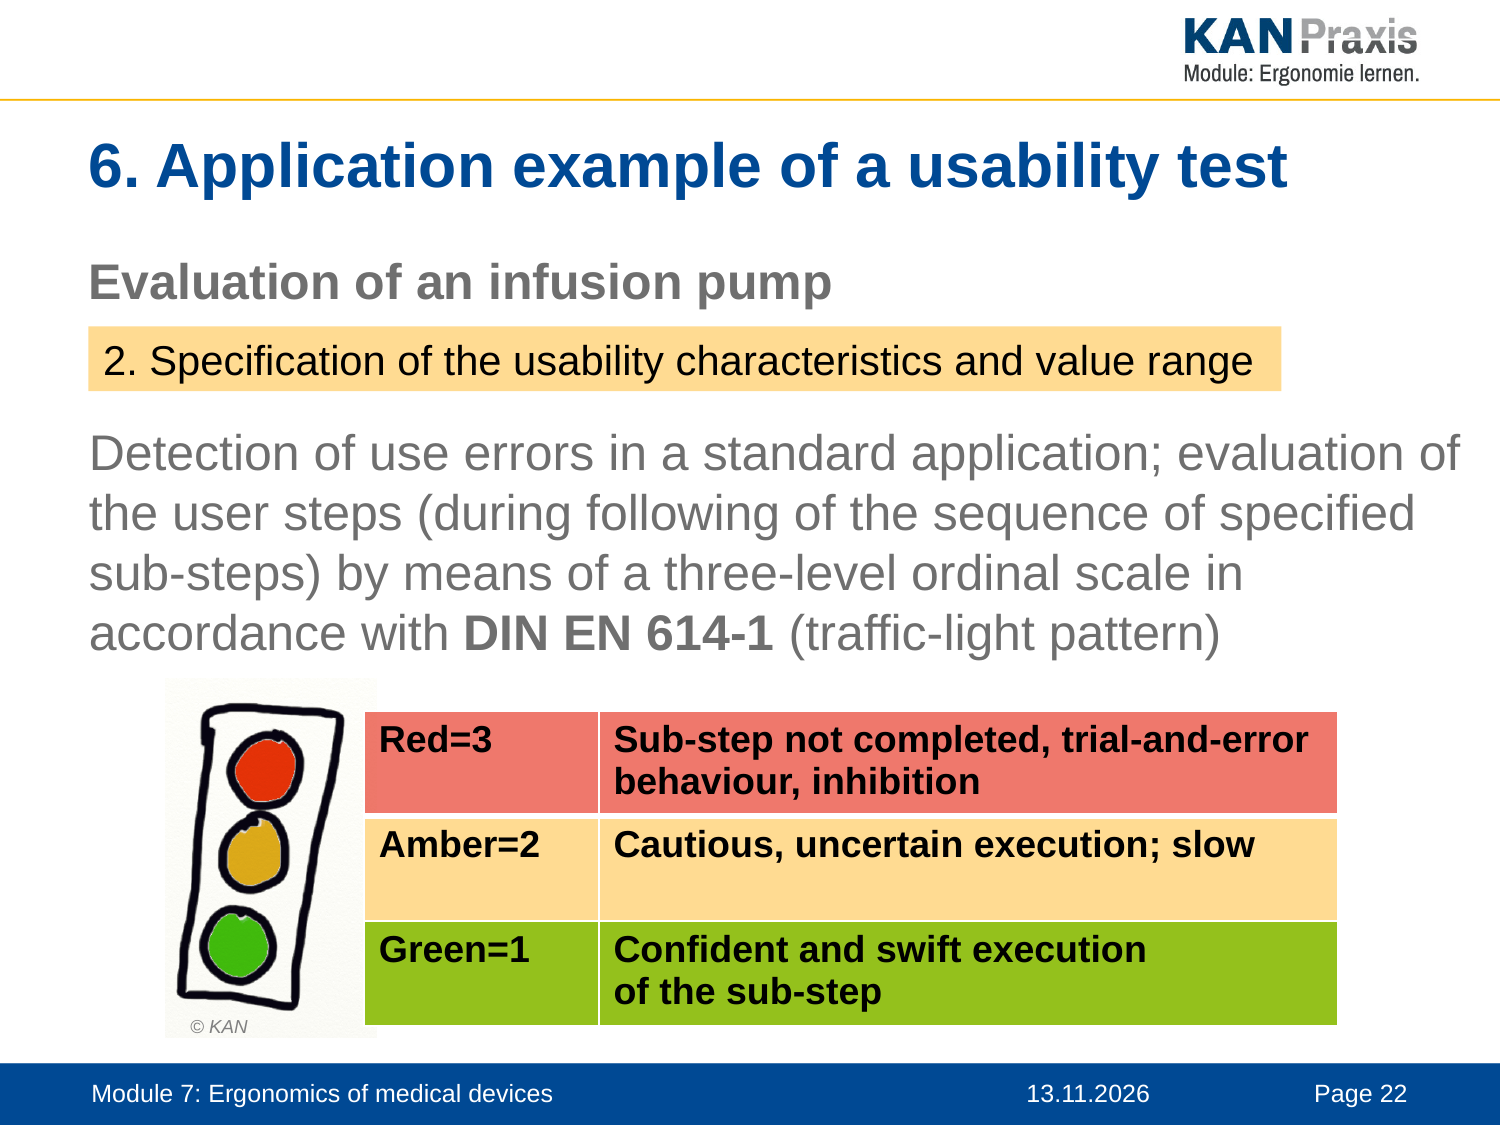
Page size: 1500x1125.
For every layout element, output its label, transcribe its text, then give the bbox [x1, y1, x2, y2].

list Evaluation of an infusion pump Detection of use errors in a standard application; evaluation of the user steps (during following of the sequence of specified sub-steps) by means of a three-level ordinal scale in accordance with DIN EN 614-1 (traffic-light pattern) [88, 243, 1483, 1034]
table_cell Confident and swift execution of the sub-step [600, 922, 1337, 1025]
slide_number Page 22 [1185, 1065, 1408, 1121]
table_cell Amber=2 [381, 819, 598, 920]
table_cell Green=1 [381, 922, 598, 1025]
table_header Red=3 [381, 712, 598, 813]
footer Module 7: Ergonomics of medical devices [91, 1065, 810, 1121]
title 6. Application example of a usability test [88, 125, 1412, 207]
table_header Sub-step not completed, trial-and-error behaviour, inhibition [600, 712, 1337, 813]
text_box 2. Specification of the usability characteristics and value range [88, 326, 1282, 392]
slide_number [851, 1065, 1151, 1121]
picture [0, 7, 1500, 1125]
table_cell Cautious, uncertain execution; slow [600, 819, 1337, 920]
